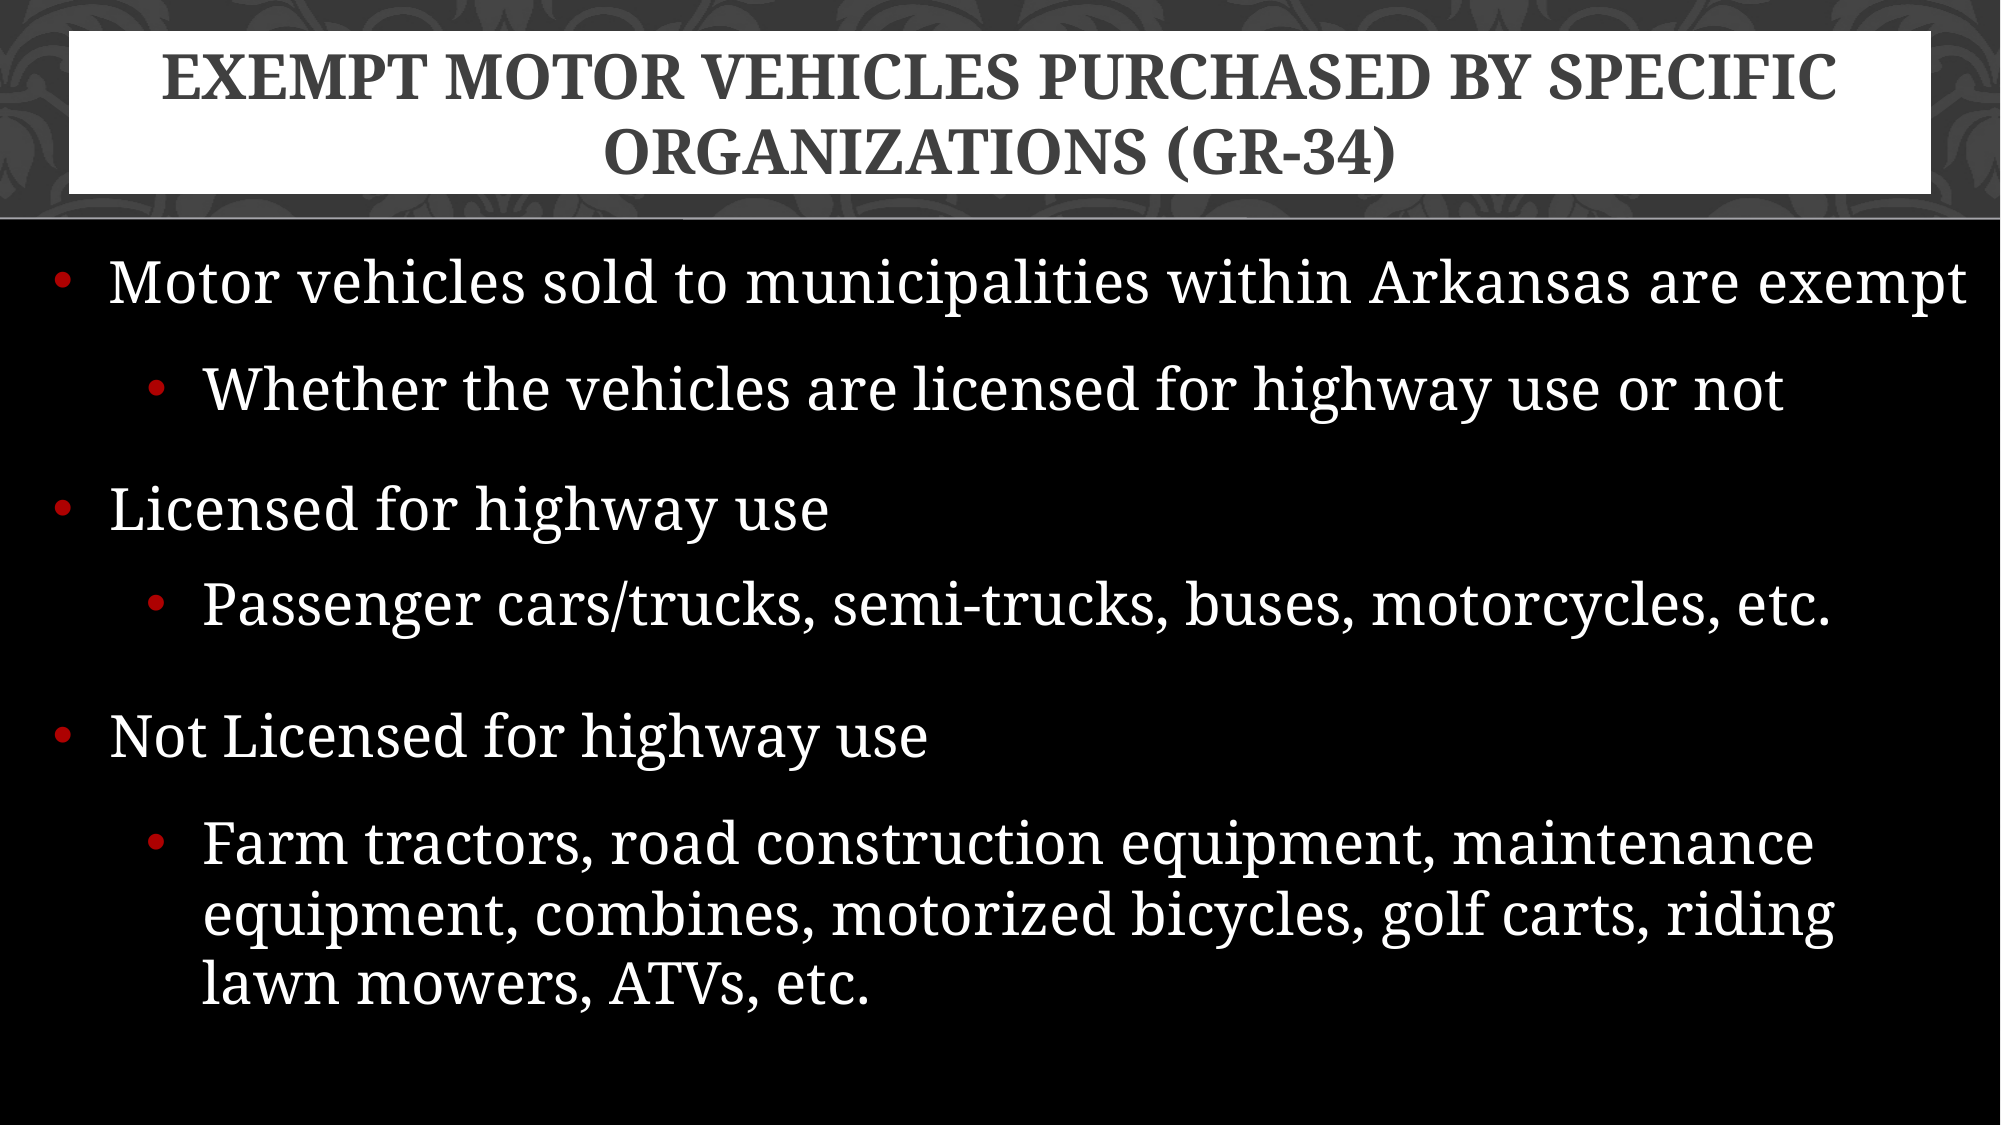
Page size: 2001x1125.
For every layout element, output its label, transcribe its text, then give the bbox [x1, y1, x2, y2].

title Exempt Motor vehicles purchased by specific organizations (GR-34) [69, 31, 1931, 194]
list Motor vehicles sold to municipalities within Arkansas are exempt Whether the vehicles are licensed for highway use or not Licensed for highway use Passenger cars/trucks, semi-trucks, buses, motorcycles, etc. Not Licensed for highway use Farm tractors, road construction equipment, maintenance equipment, combines, motorized bicycles, golf carts, riding lawn mowers, ATVs, etc. [37, 237, 2000, 1125]
